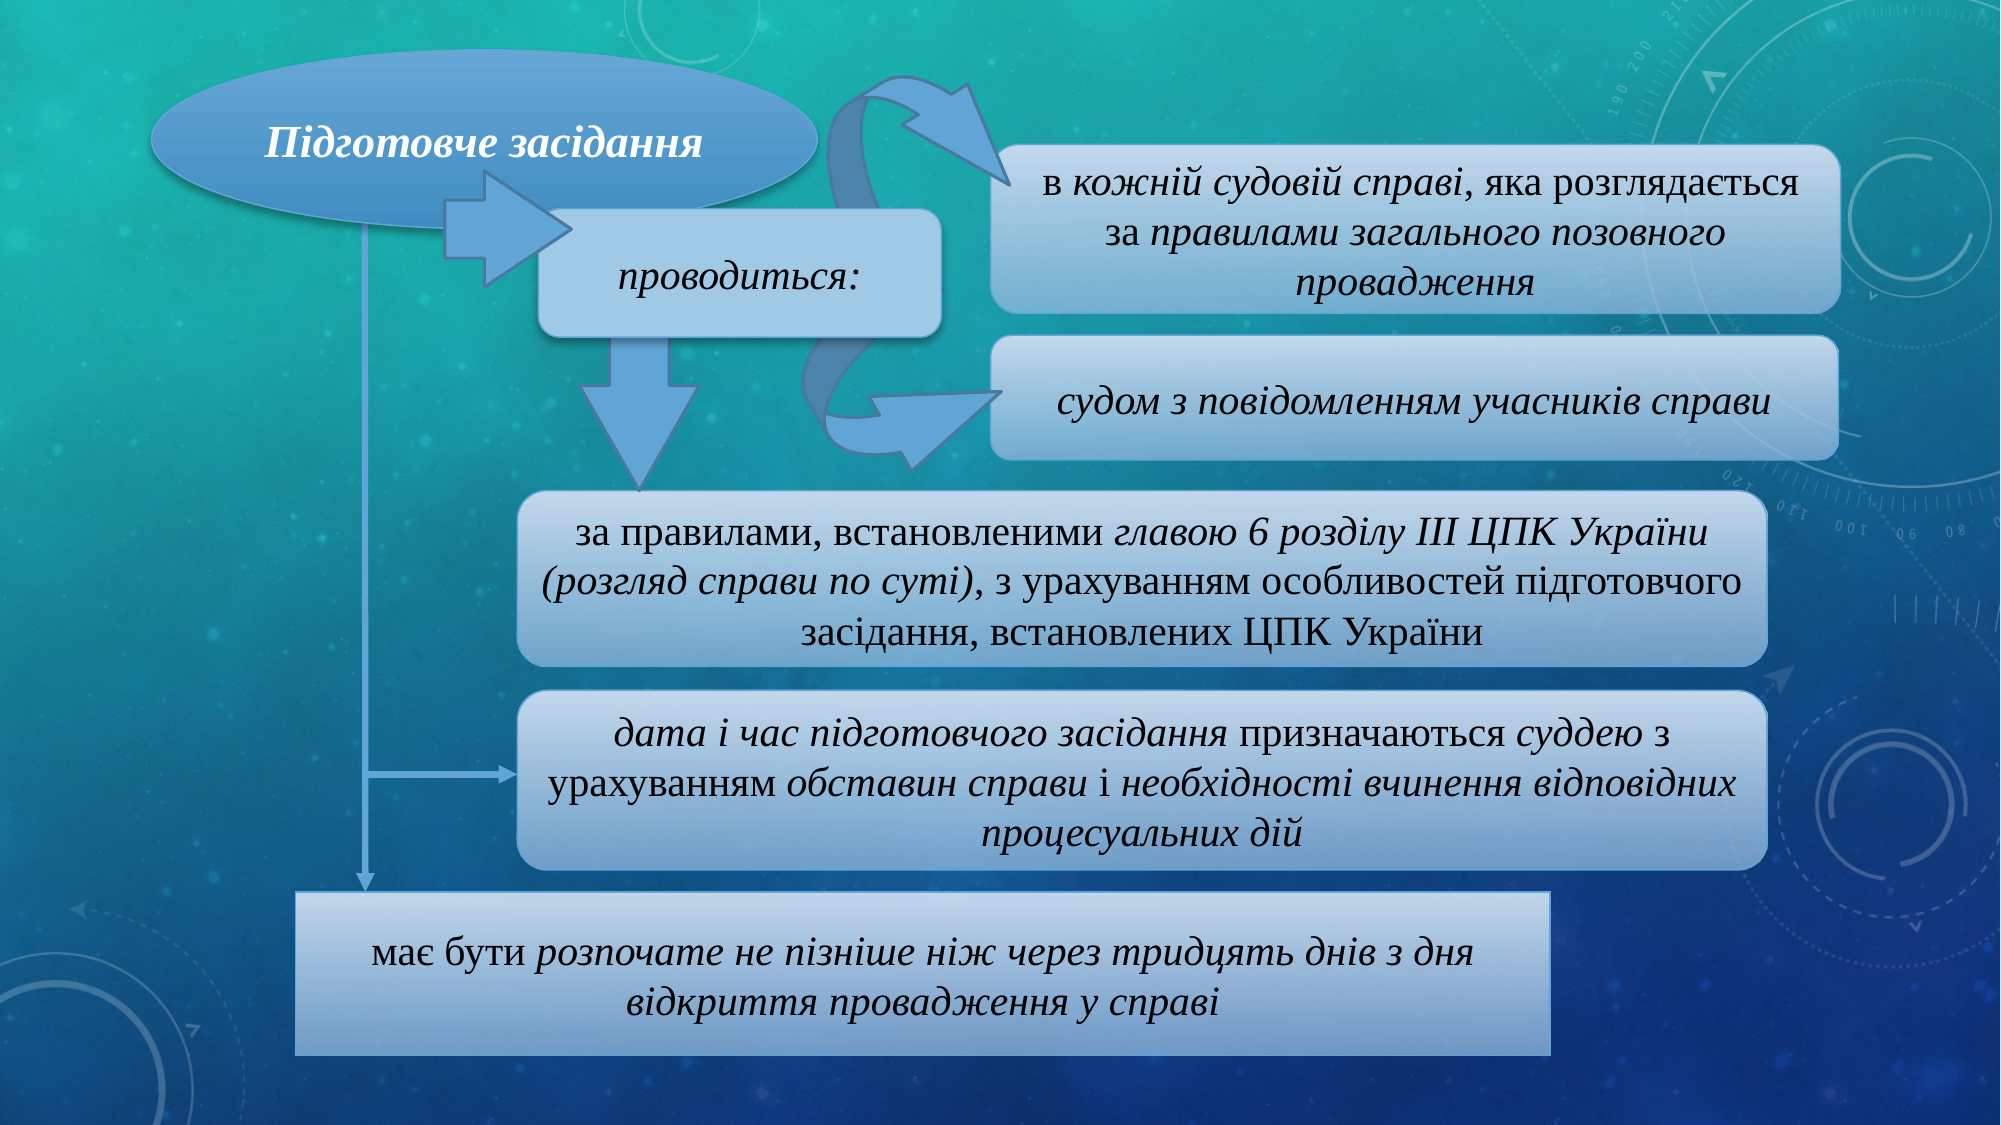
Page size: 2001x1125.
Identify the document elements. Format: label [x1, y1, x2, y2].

picture [0, 0, 2001, 1125]
text_box [151, 49, 1841, 1056]
